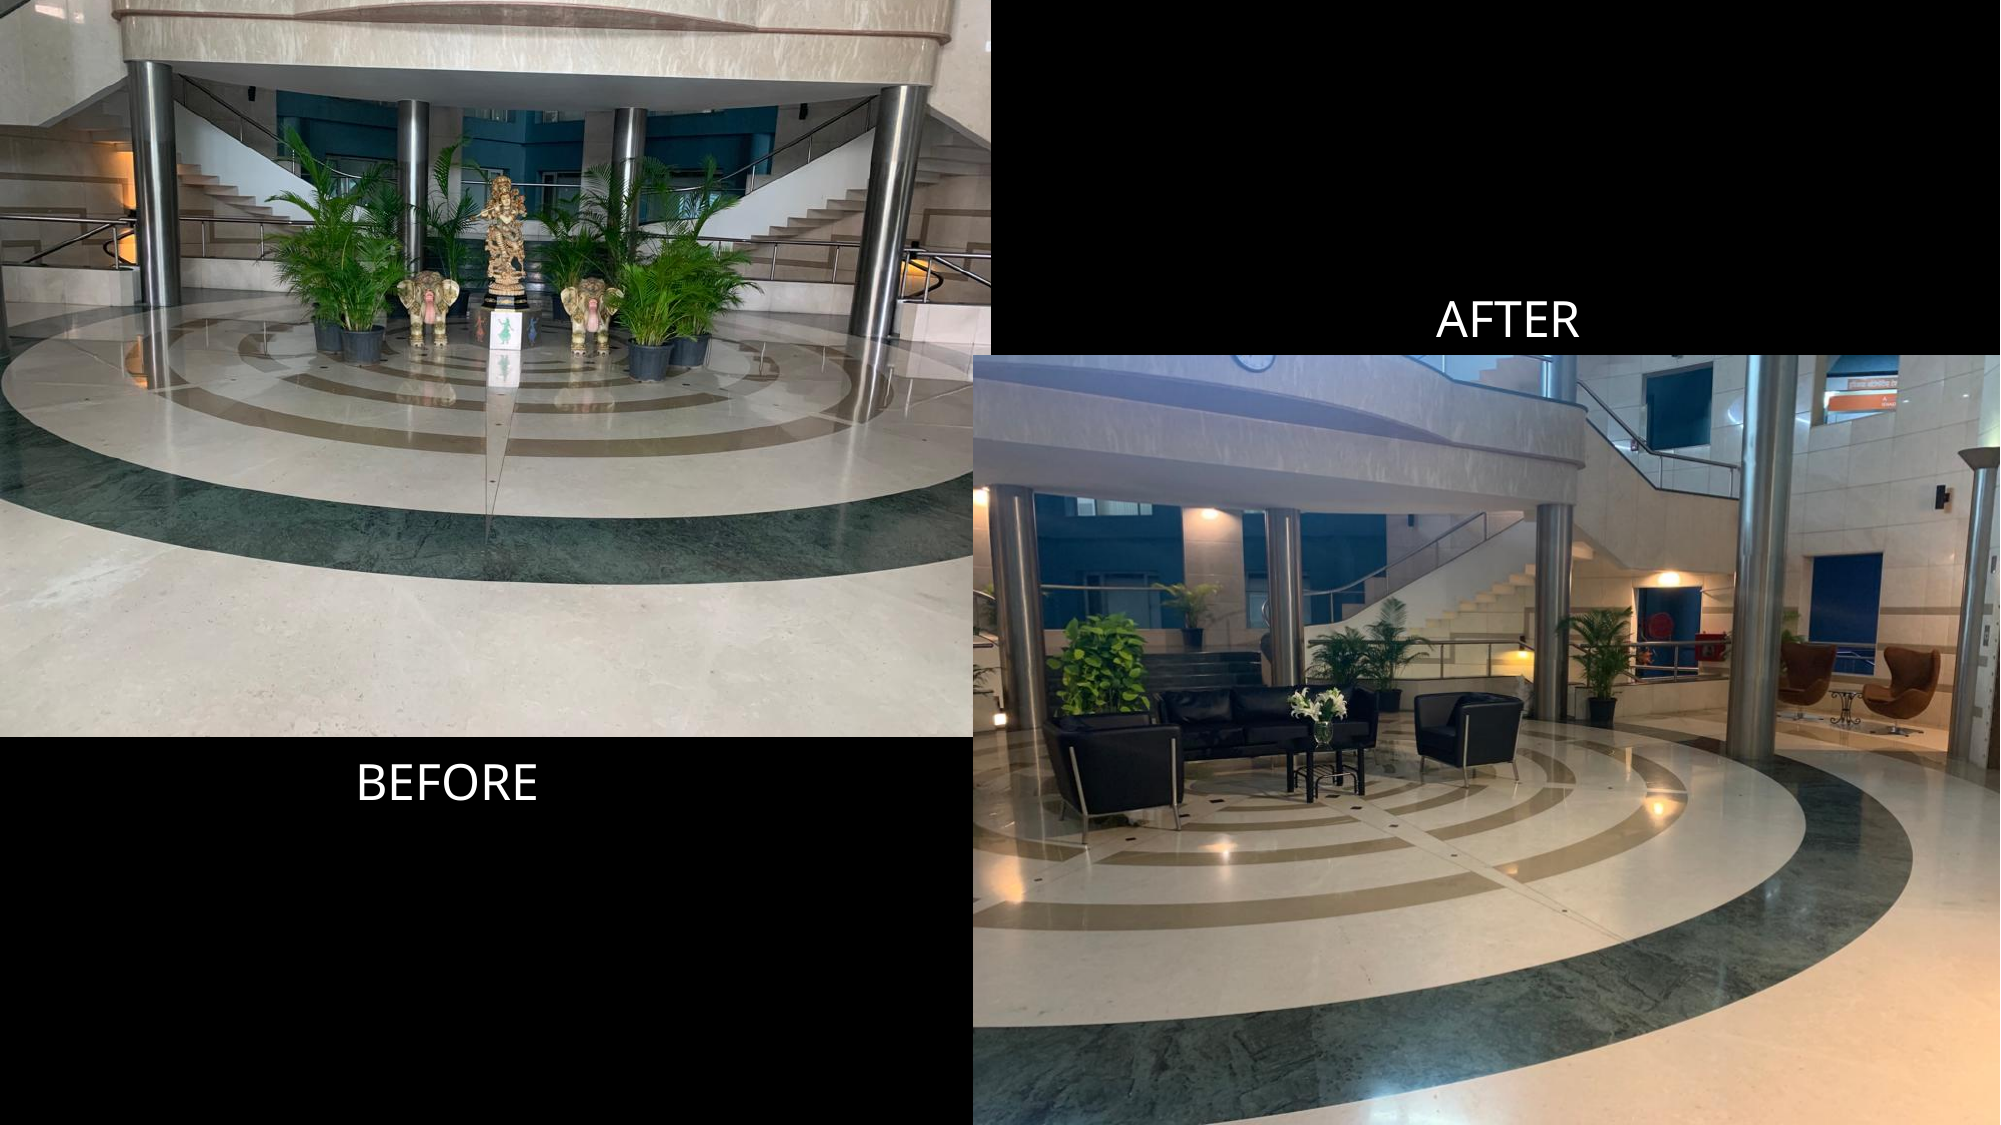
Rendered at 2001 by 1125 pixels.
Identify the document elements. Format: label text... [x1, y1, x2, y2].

text_box BEFORE [340, 743, 621, 819]
text_box AFTER [1421, 279, 1658, 355]
picture [0, 0, 2000, 1125]
